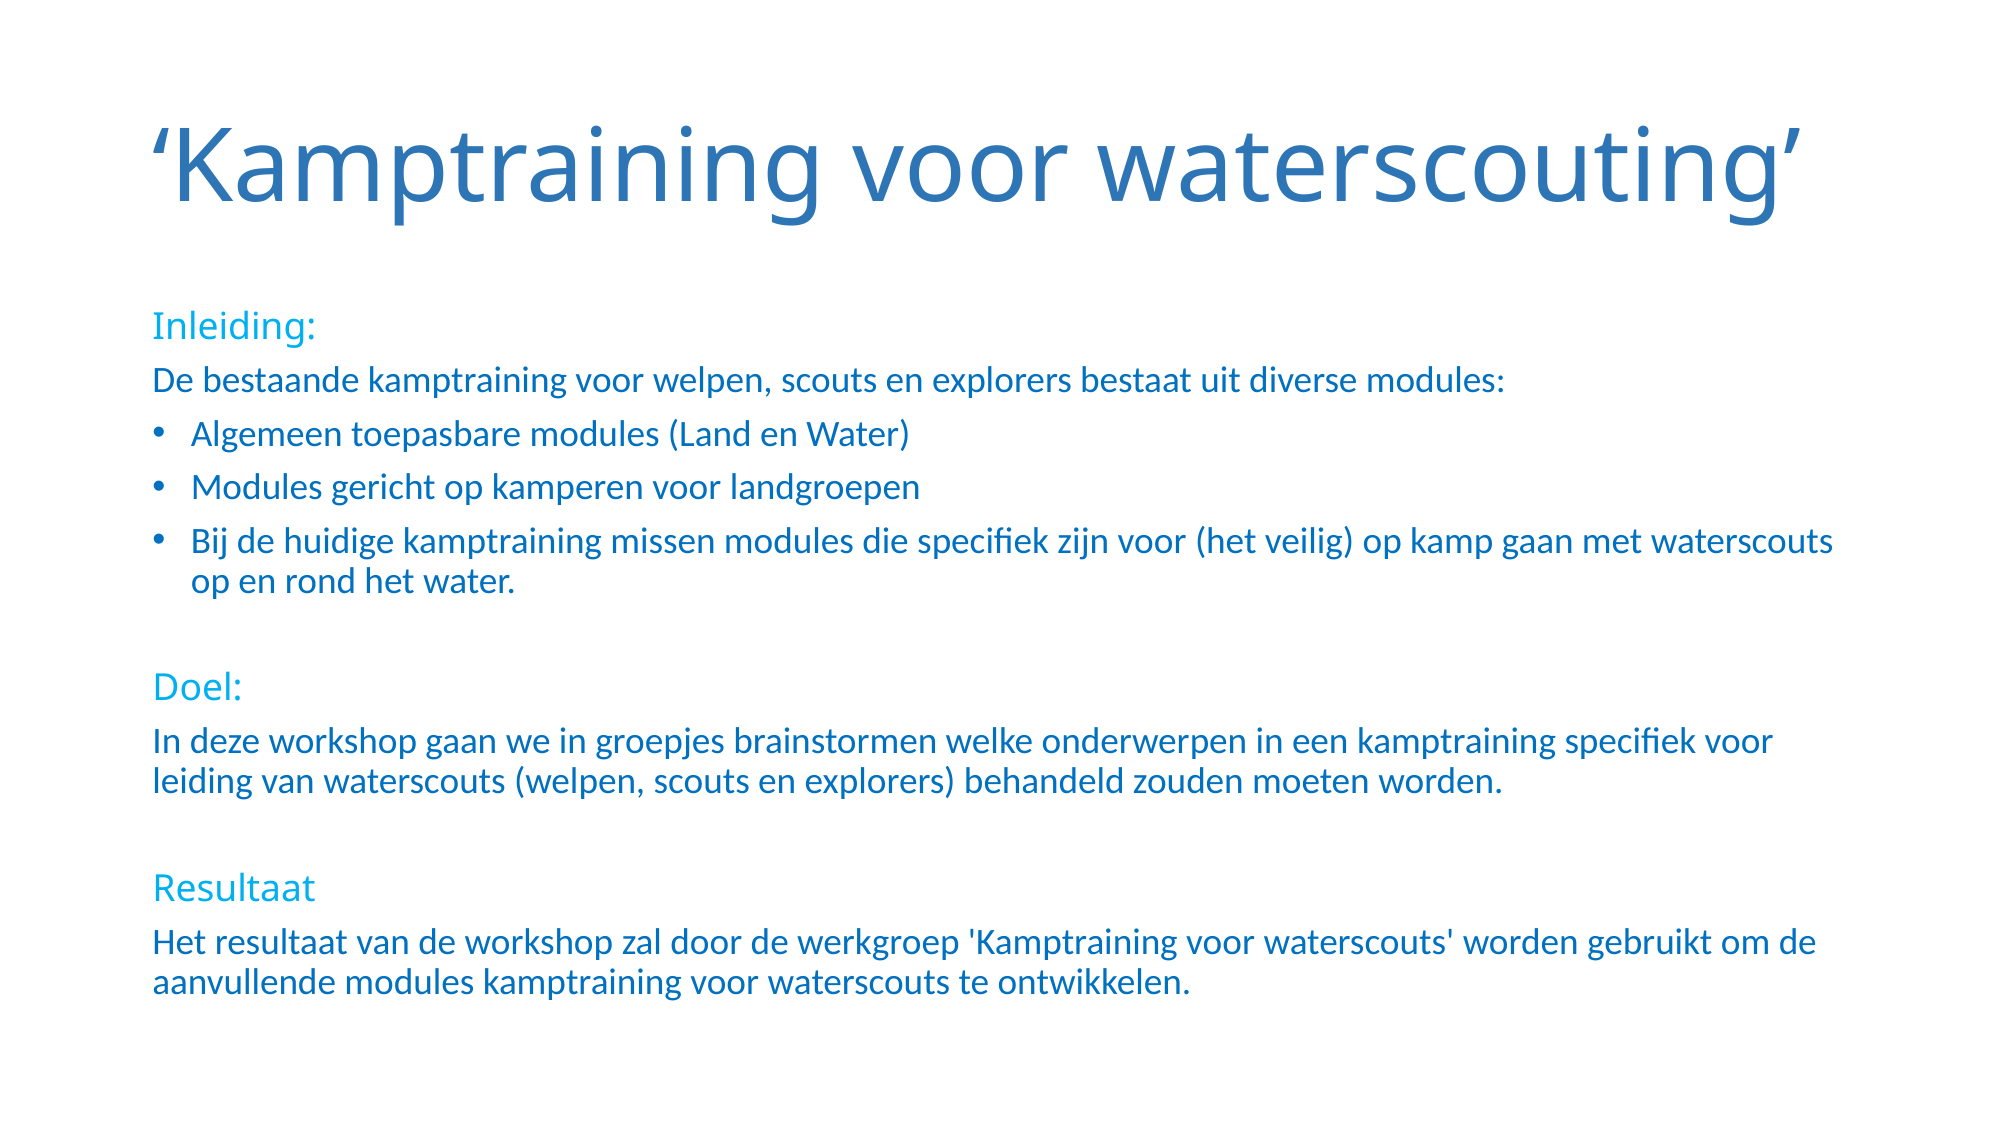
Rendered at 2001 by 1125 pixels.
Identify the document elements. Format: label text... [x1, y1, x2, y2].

title ‘Kamptraining voor waterscouting’ [137, 59, 1863, 278]
list Inleiding: De bestaande kamptraining voor welpen, scouts en explorers bestaat uit diverse modules: Algemeen toepasbare modules (Land en Water) Modules gericht op kamperen voor landgroepen Bij de huidige kamptraining missen modules die specifiek zijn voor (het veilig) op kamp gaan met waterscouts op en rond het water. Doel: In deze workshop gaan we in groepjes brainstormen welke onderwerpen in een kamptraining specifiek voor leiding van waterscouts (welpen, scouts en explorers) behandeld zouden moeten worden. Resultaat Het resultaat van de workshop zal door de werkgroep 'Kamptraining voor waterscouts' worden gebruikt om de aanvullende modules kamptraining voor waterscouts te ontwikkelen. [137, 299, 1863, 1014]
